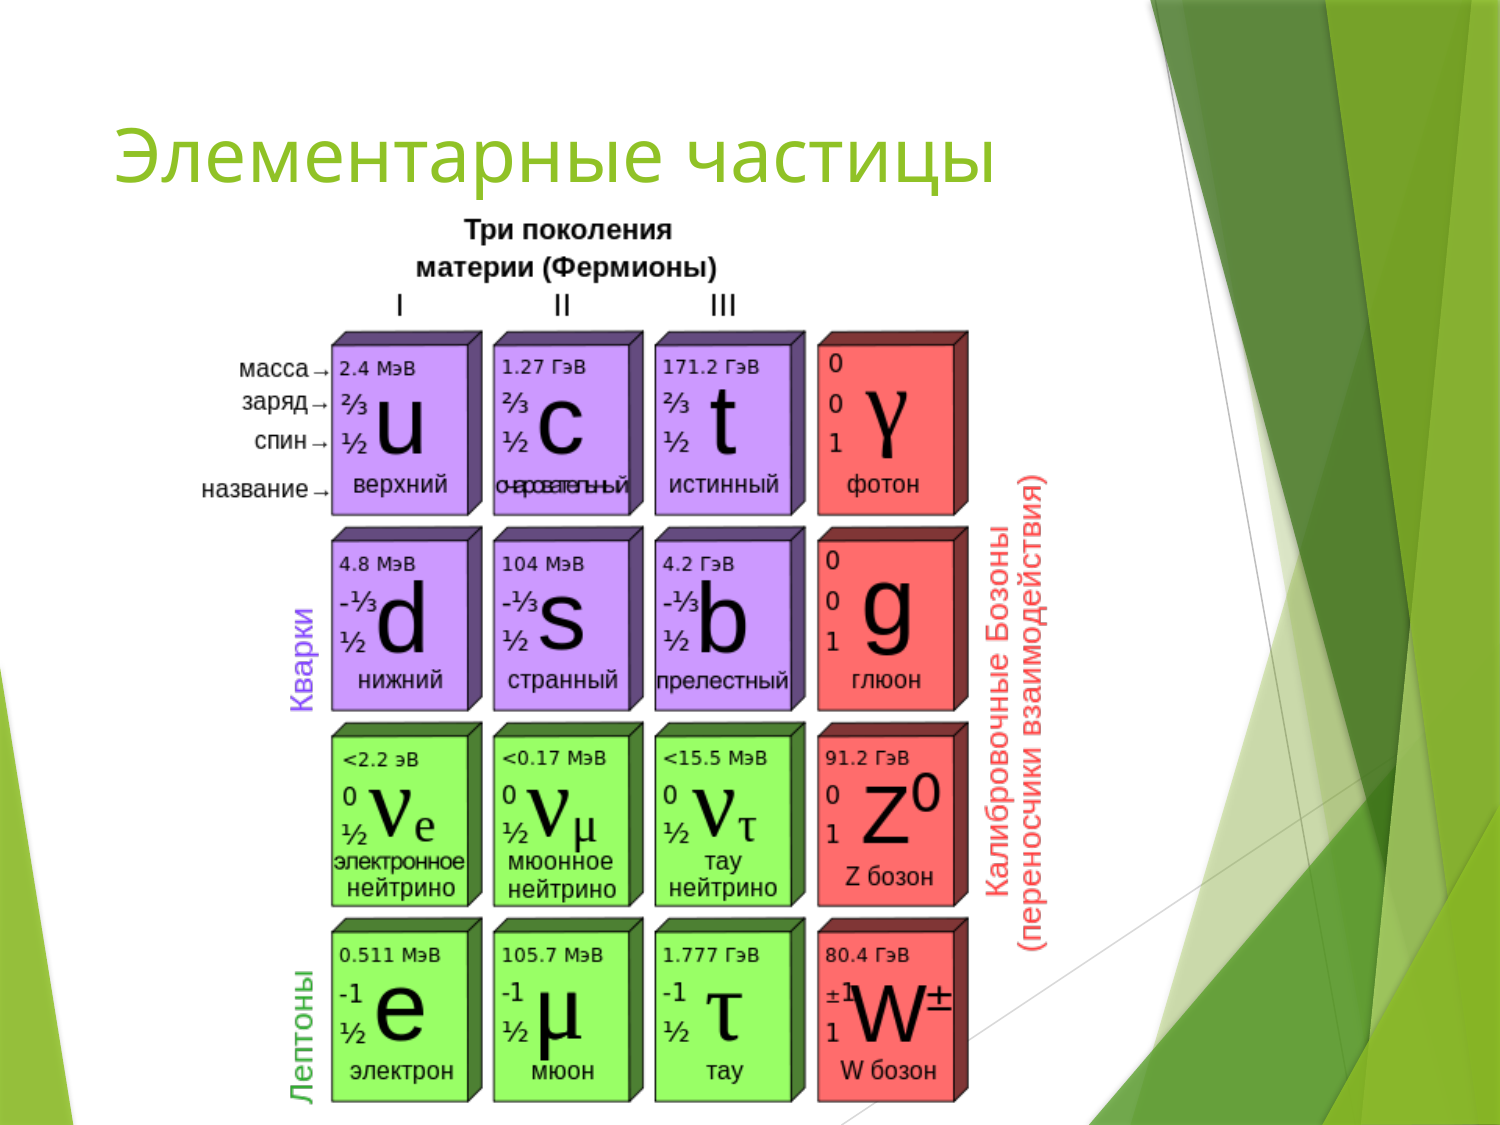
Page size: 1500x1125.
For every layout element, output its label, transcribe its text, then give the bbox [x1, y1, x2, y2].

title Элементарные частицы [99, 99, 1142, 317]
picture [185, 191, 1056, 1125]
